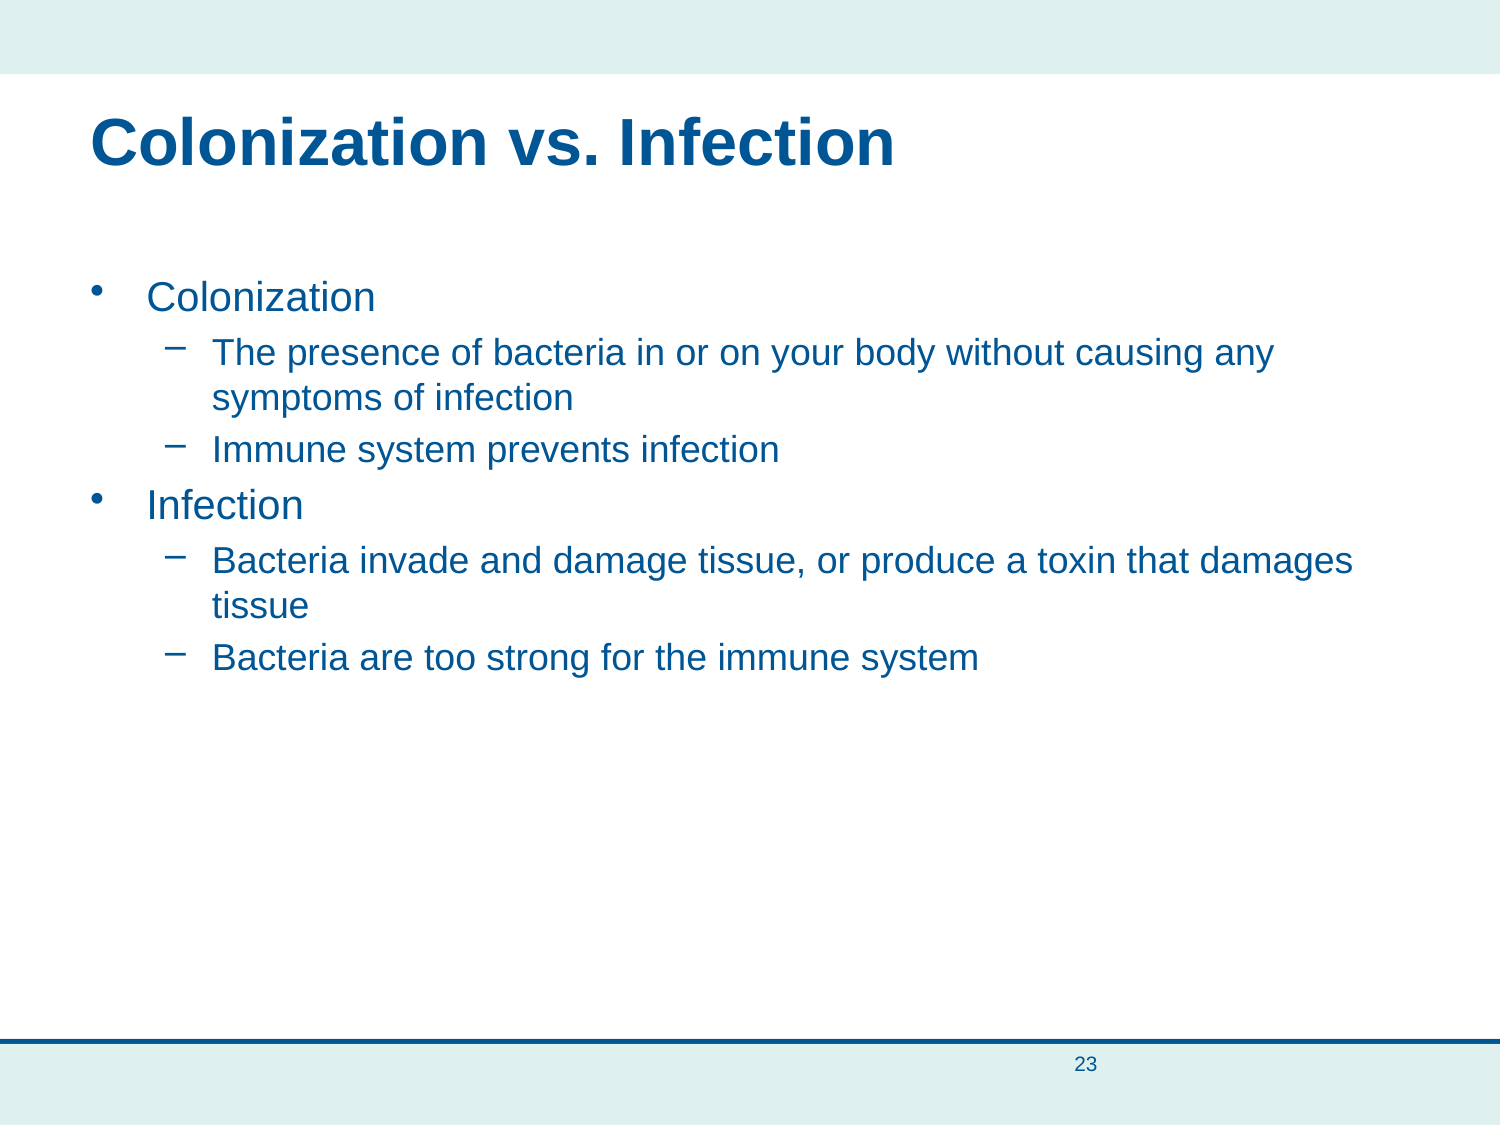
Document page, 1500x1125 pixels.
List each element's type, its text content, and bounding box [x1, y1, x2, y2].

picture [0, 0, 1500, 1125]
title Colonization vs. Infection [74, 44, 1426, 233]
slide_number 23 [1059, 1042, 1398, 1103]
list Colonization The presence of bacteria in or on your body without causing any symptoms of infection Immune system prevents infection Infection Bacteria invade and damage tissue, or produce a toxin that damages tissue Bacteria are too strong for the immune system [74, 262, 1426, 938]
